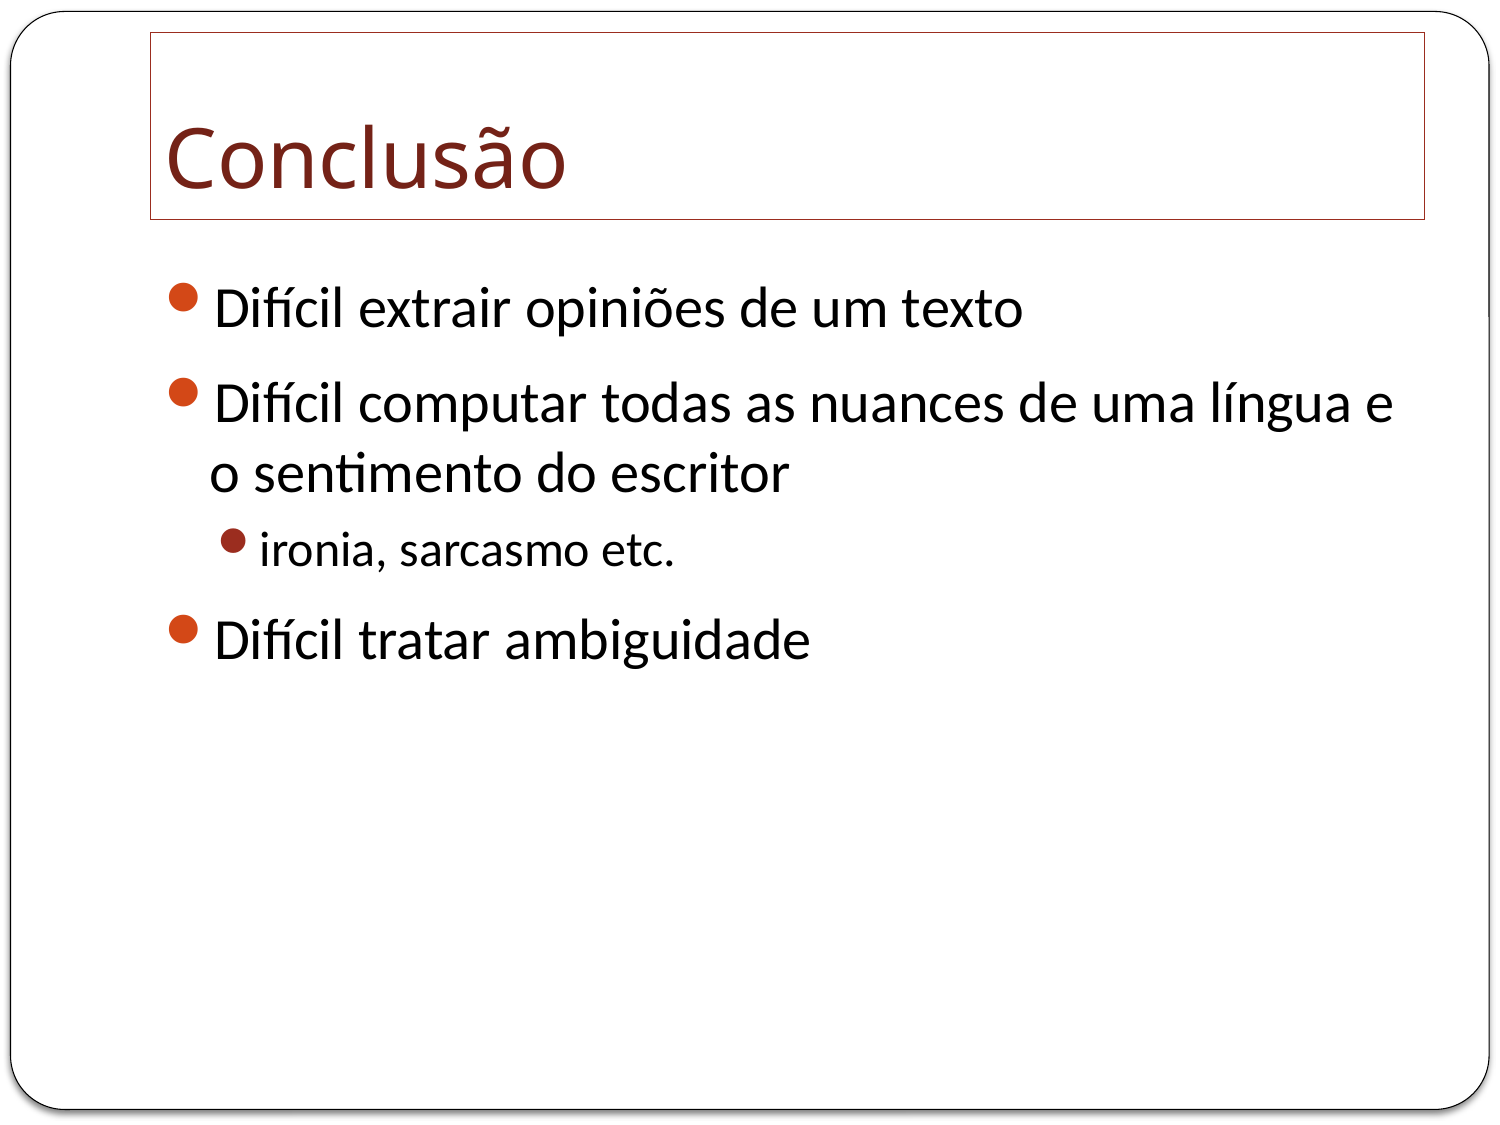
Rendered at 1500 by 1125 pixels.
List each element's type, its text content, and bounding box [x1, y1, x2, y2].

title Conclusão [150, 32, 1425, 220]
list Difícil extrair opiniões de um texto Difícil computar todas as nuances de uma língua e o sentimento do escritor ironia, sarcasmo etc. Difícil tratar ambiguidade [150, 261, 1425, 1012]
